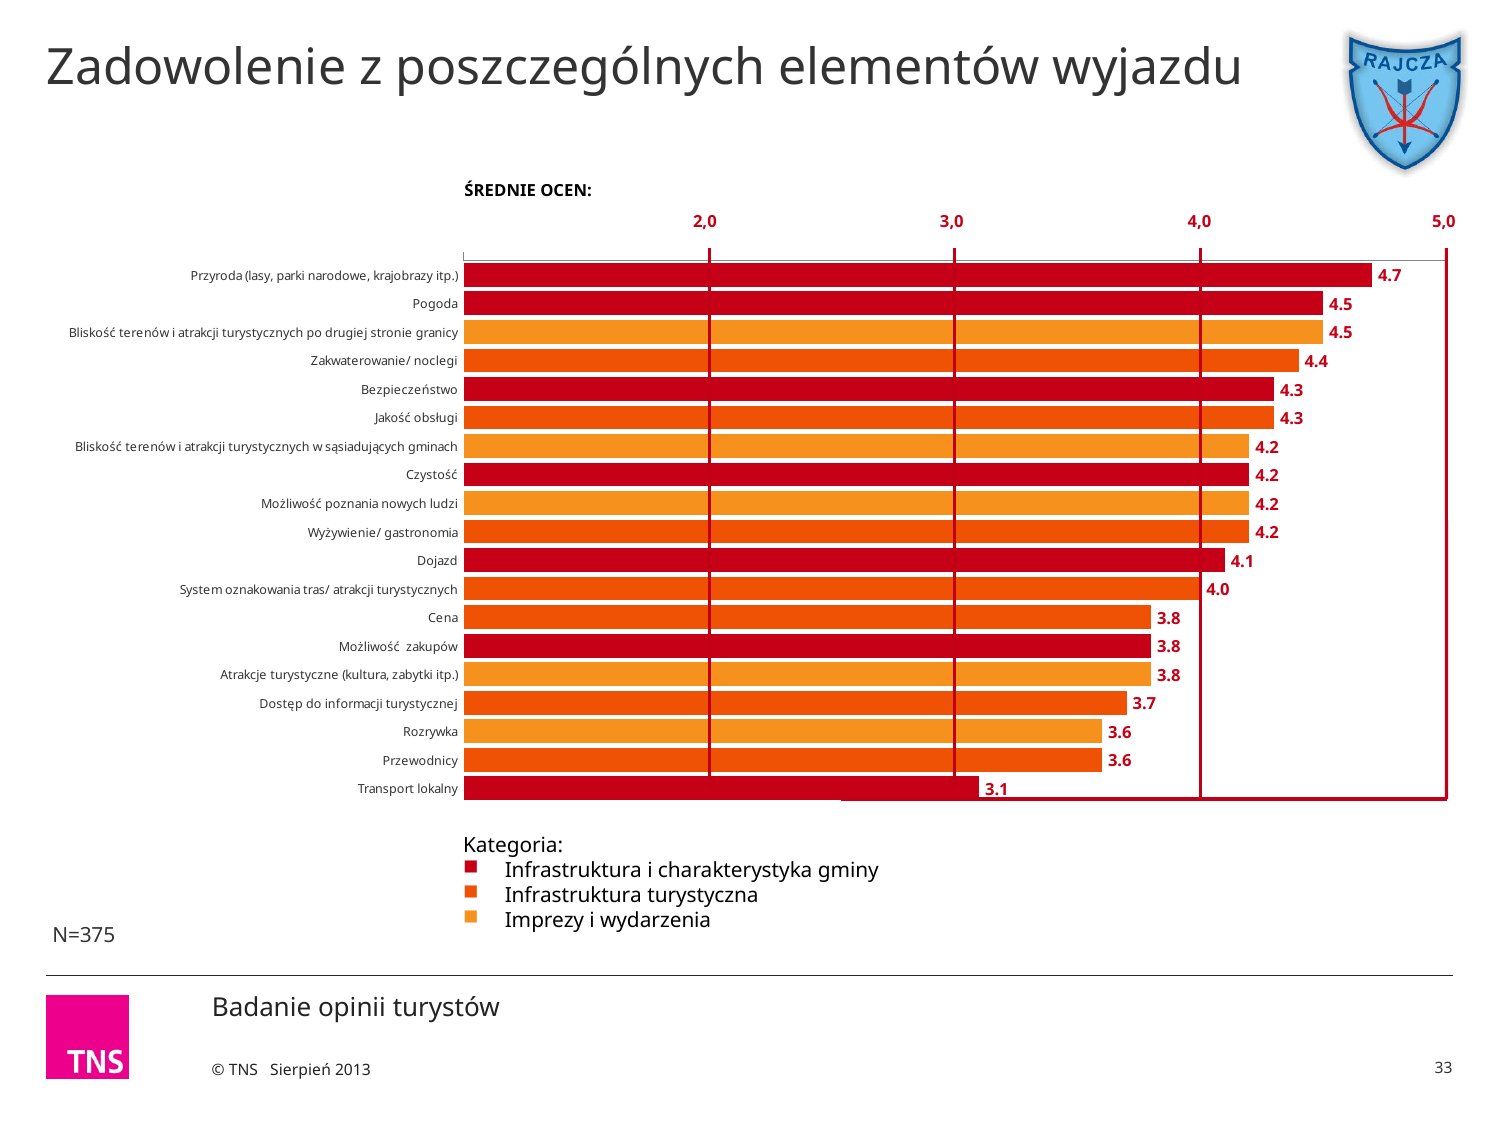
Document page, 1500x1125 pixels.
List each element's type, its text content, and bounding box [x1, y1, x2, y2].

text_box Kategoria: Infrastruktura i charakterystyka gminy Infrastruktura turystyczna Imprezy i wydarzenia [448, 824, 1475, 965]
text_box 5,0 [1444, 203, 1487, 238]
text_box ŚREDNIE OCEN: [449, 172, 658, 203]
text_box N=375 [37, 913, 1279, 975]
picture [46, 995, 129, 1079]
slide_number 33 [1369, 1037, 1453, 1079]
picture [1340, 27, 1469, 179]
title Zadowolenie z poszczególnych elementów wyjazdu [46, 0, 1453, 170]
chart [0, 205, 1447, 871]
